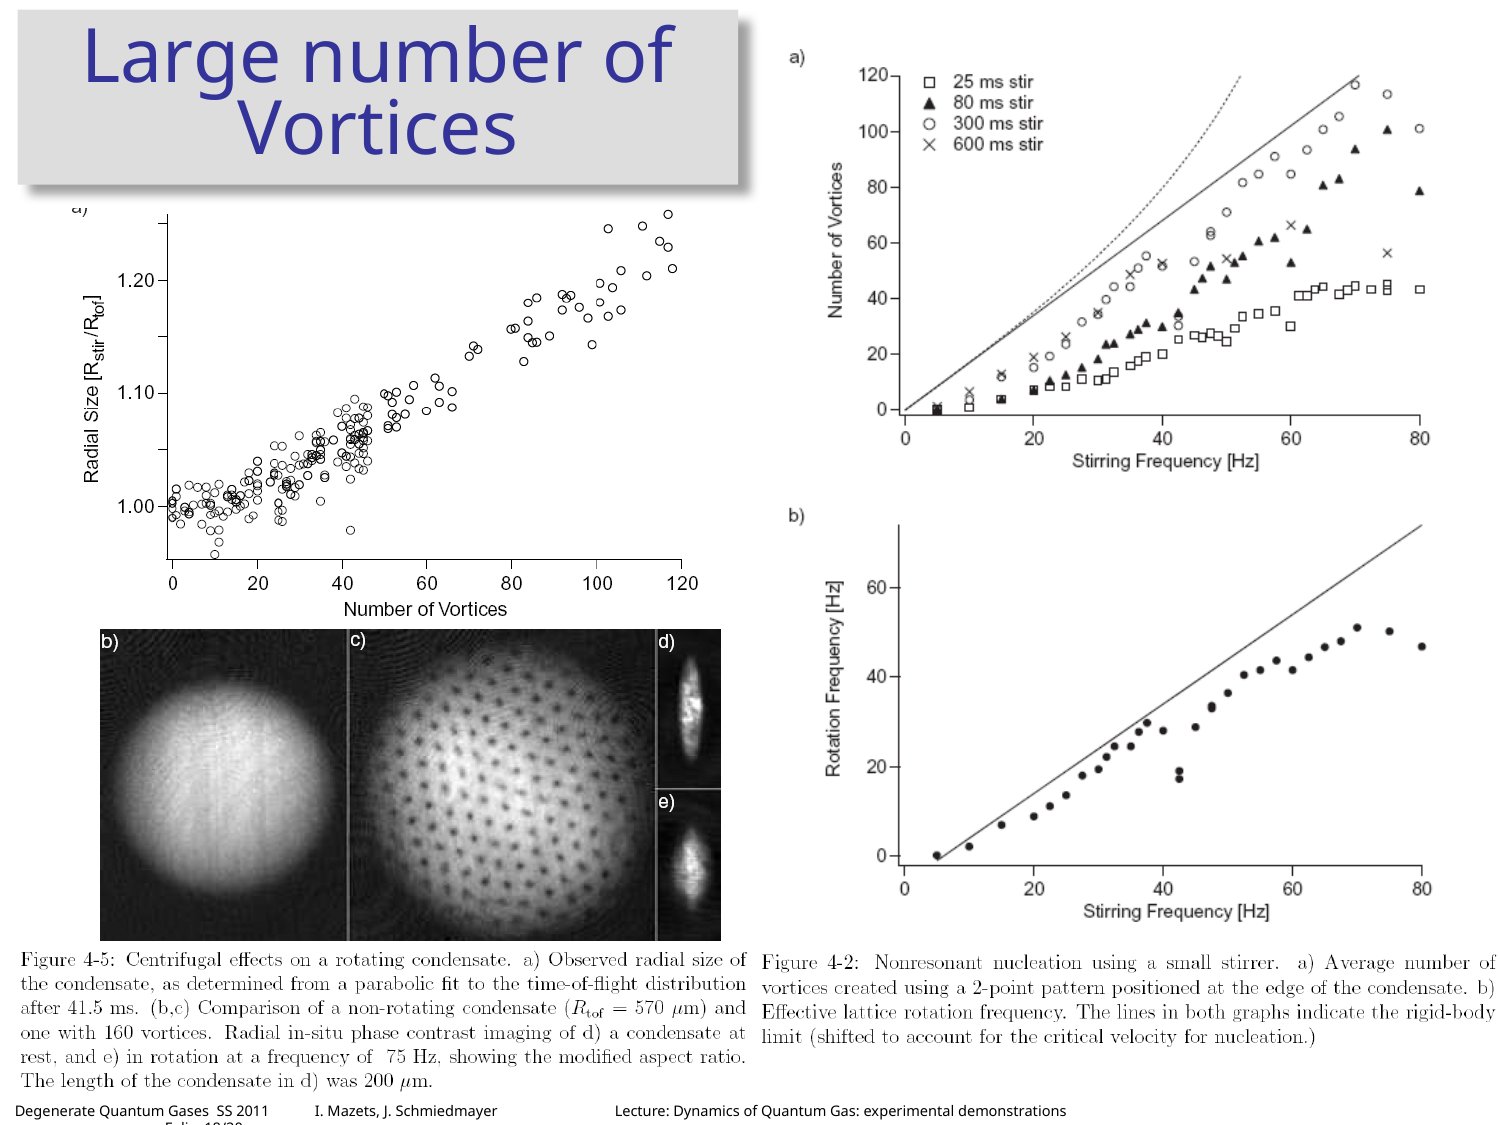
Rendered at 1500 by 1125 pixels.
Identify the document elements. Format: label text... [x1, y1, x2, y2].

picture [785, 41, 1460, 480]
picture [17, 950, 751, 1095]
picture [785, 490, 1445, 929]
picture [64, 207, 727, 941]
title Large number of Vortices [17, 9, 739, 185]
picture [761, 951, 1500, 1050]
